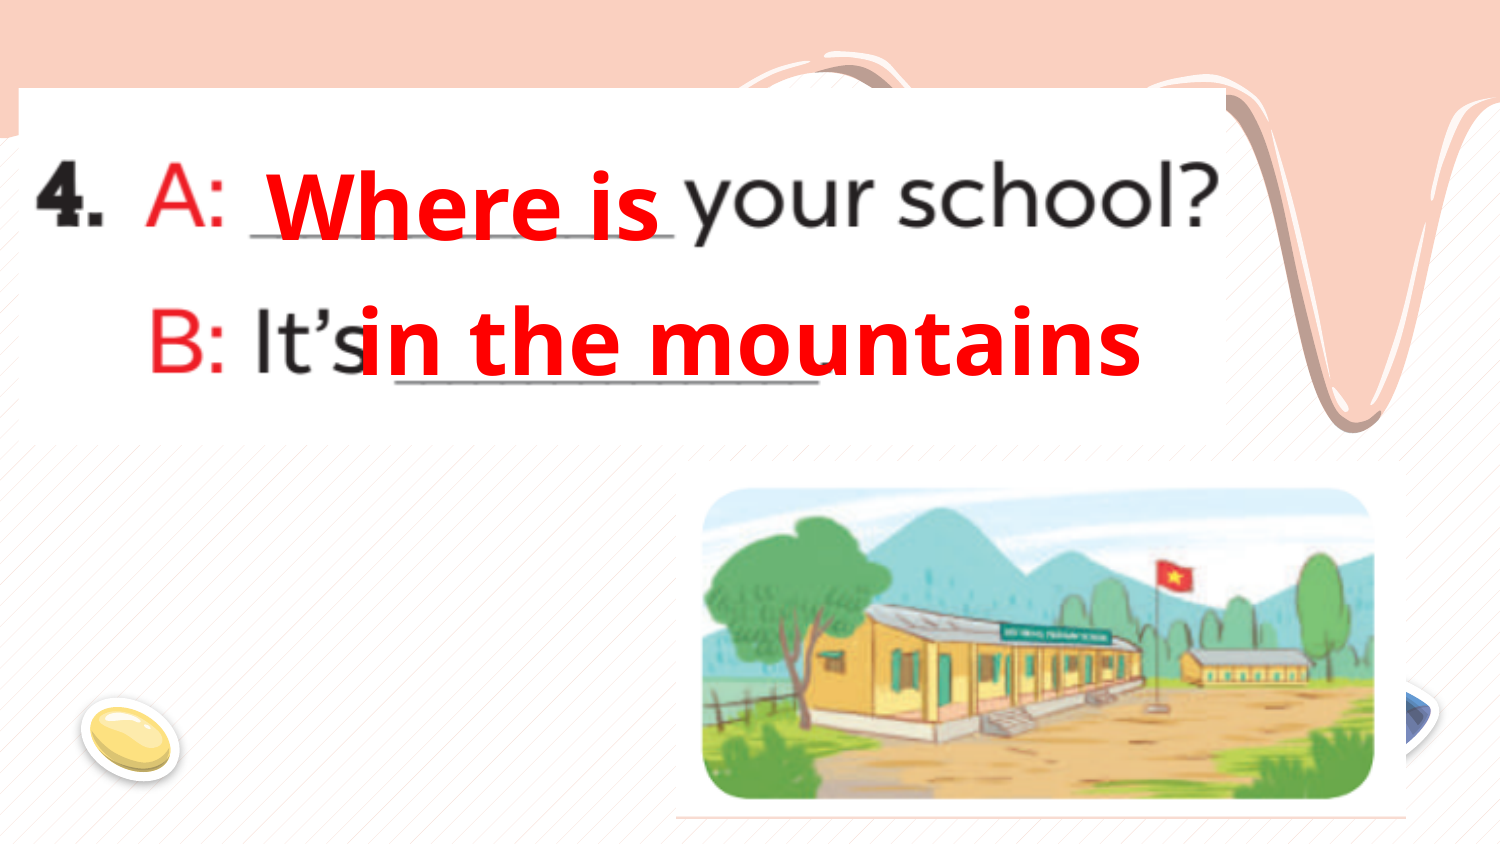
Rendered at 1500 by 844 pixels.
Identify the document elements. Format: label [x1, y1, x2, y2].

picture [676, 461, 1406, 819]
picture [18, 87, 1227, 446]
